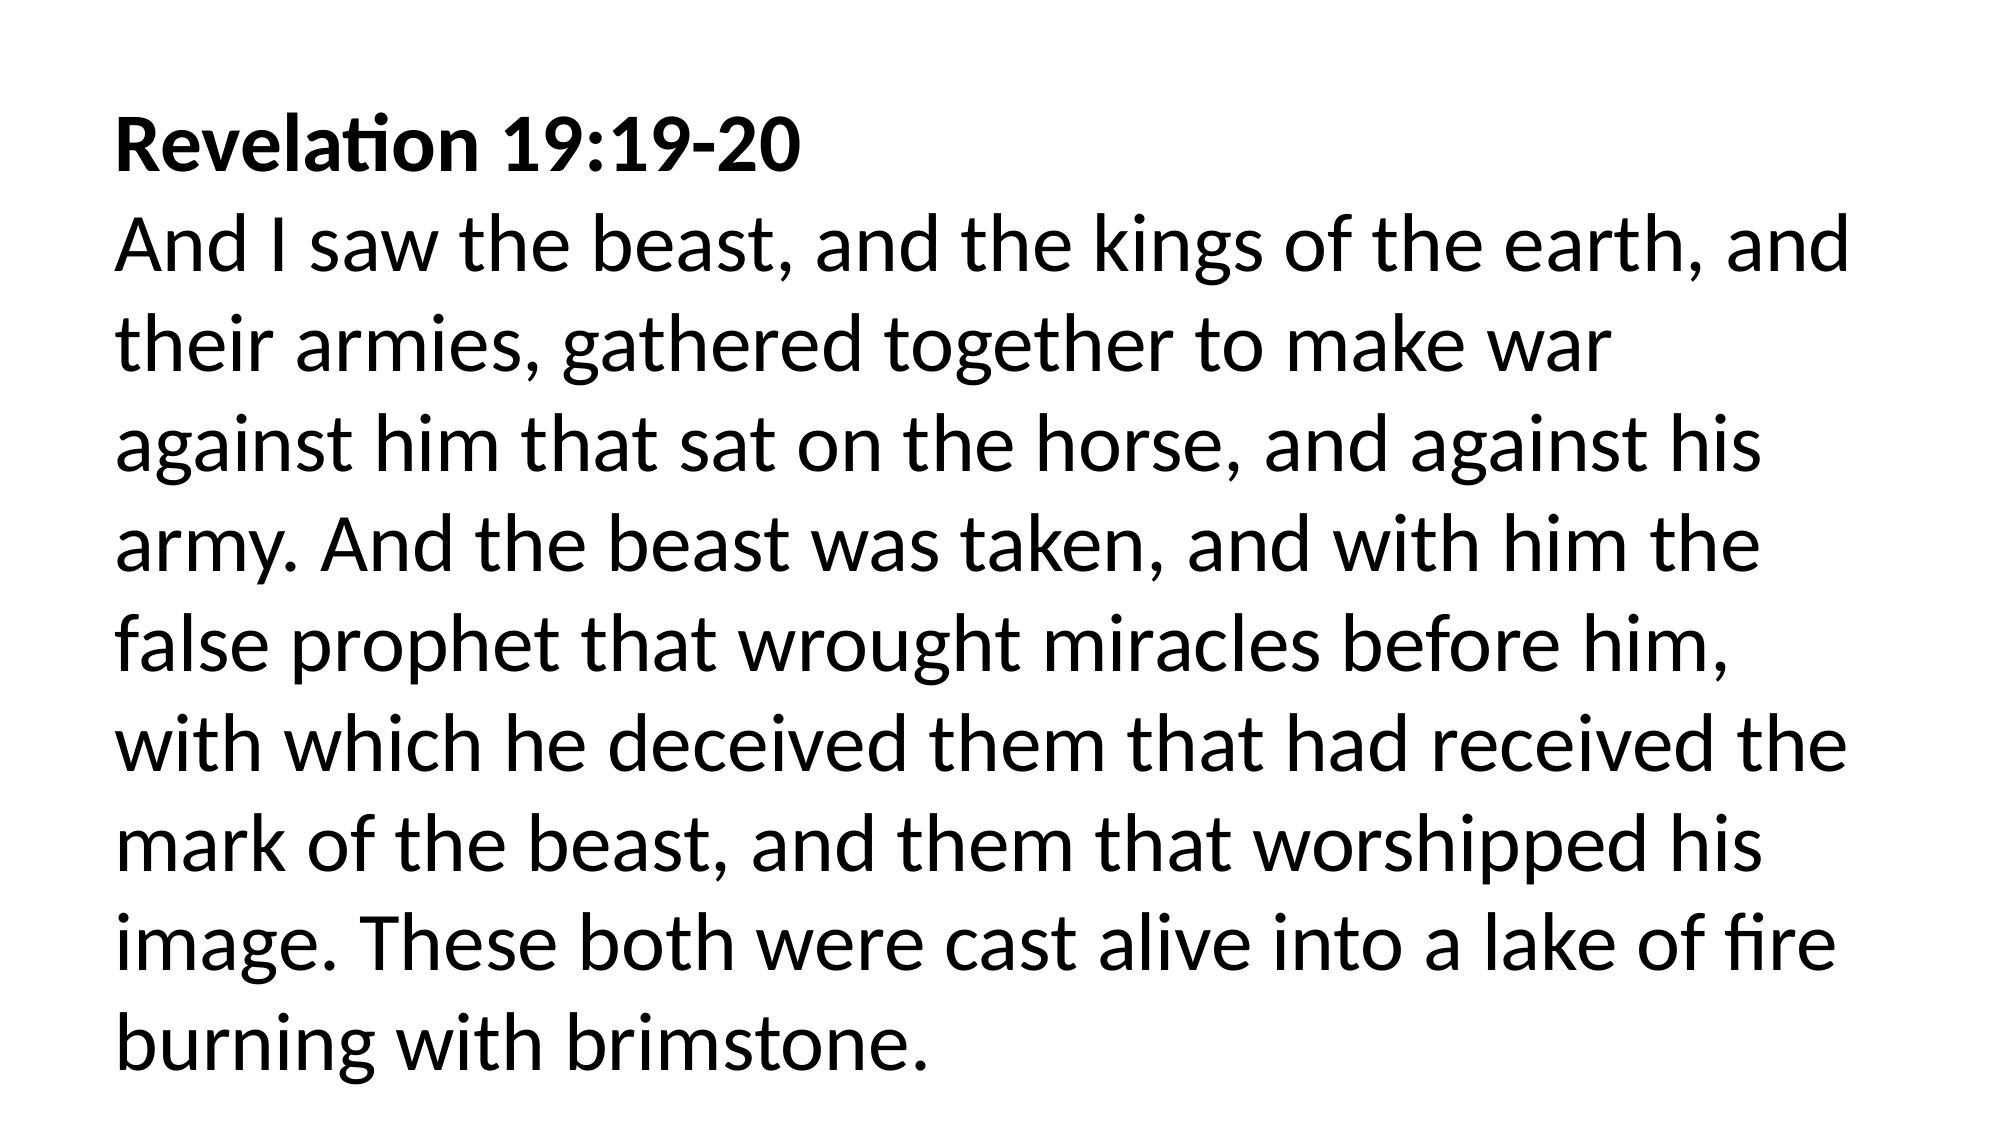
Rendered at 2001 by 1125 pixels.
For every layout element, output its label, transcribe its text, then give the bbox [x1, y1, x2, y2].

text_box Revelation 19:19-20 And I saw the beast, and the kings of the earth, and their armies, gathered together to make war against him that sat on the horse, and against his army. And the beast was taken, and with him the false prophet that wrought miracles before him, with which he deceived them that had received the mark of the beast, and them that worshipped his image. These both were cast alive into a lake of fire burning with brimstone. [99, 80, 1889, 1095]
